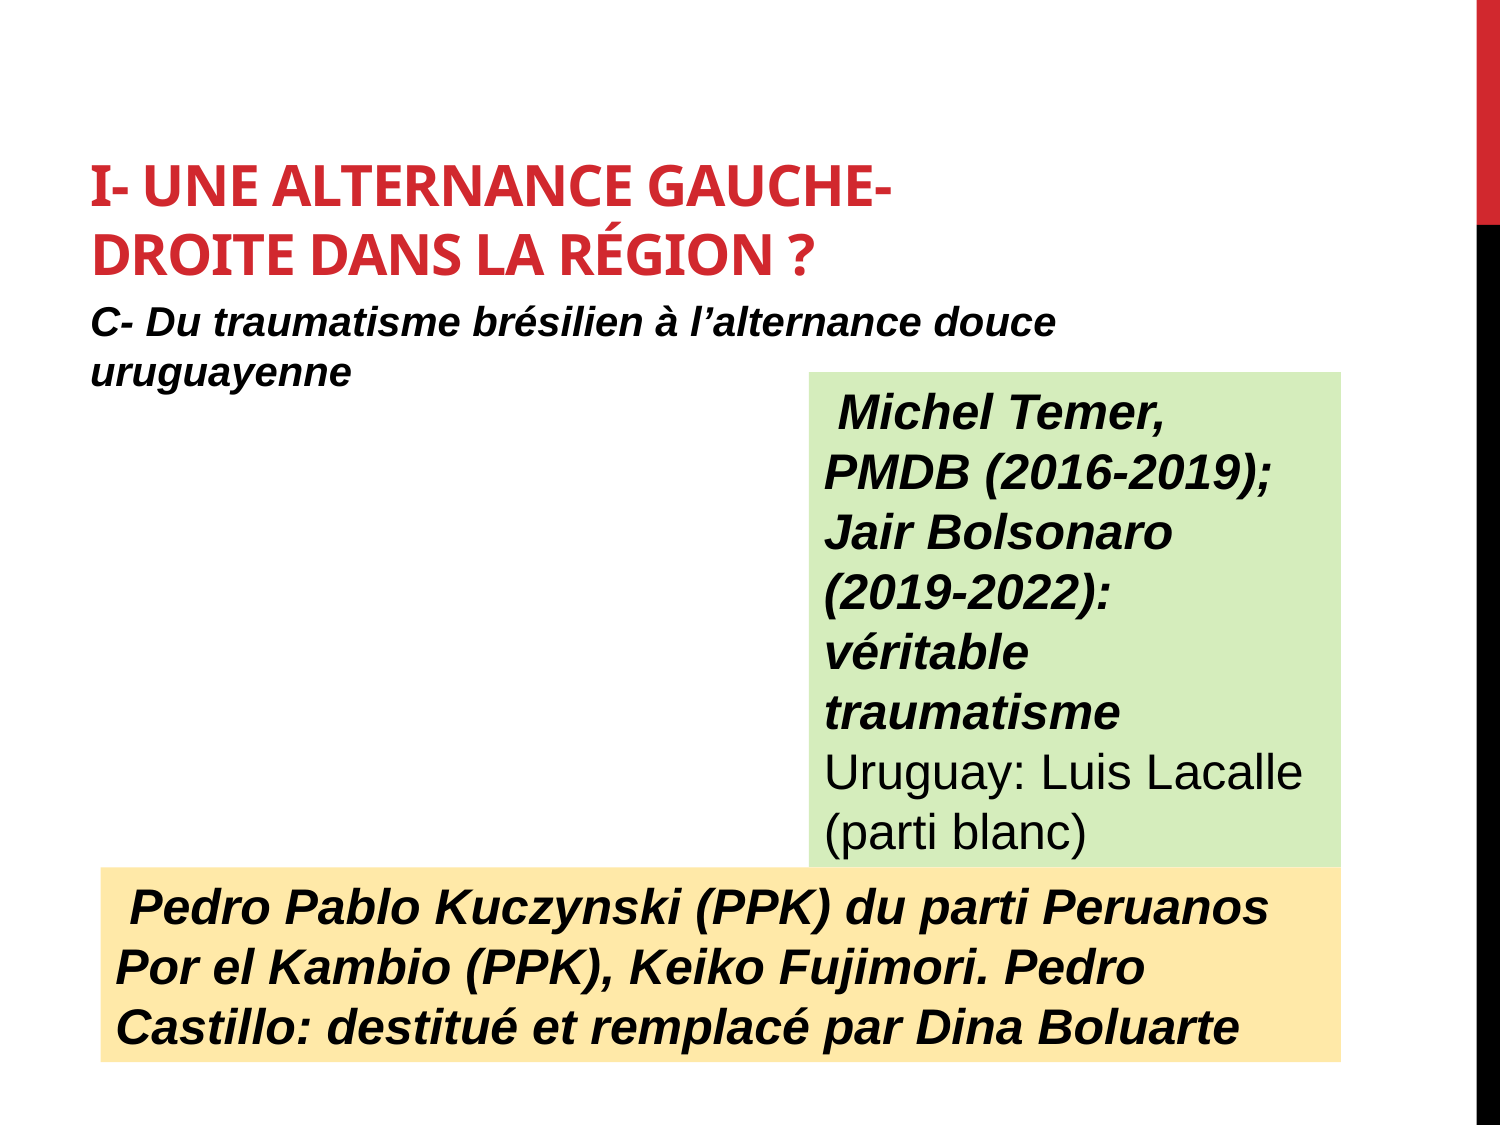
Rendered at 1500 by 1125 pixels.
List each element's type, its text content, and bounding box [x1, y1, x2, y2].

text_box Pedro Pablo Kuczynski (PPK) du parti Peruanos Por el Kambio (PPK), Keiko Fujimori. Pedro Castillo: destitué et remplacé par Dina Boluarte [100, 867, 1341, 1063]
title I- Une alternance gauche-droite dans la région ? [75, 137, 1025, 287]
text_box Michel Temer, PMDB (2016-2019); Jair Bolsonaro (2019-2022): véritable traumatisme Uruguay: Luis Lacalle (parti blanc) [808, 372, 1341, 867]
list C- Du traumatisme brésilien à l’alternance douce uruguayenne [75, 287, 1325, 1005]
